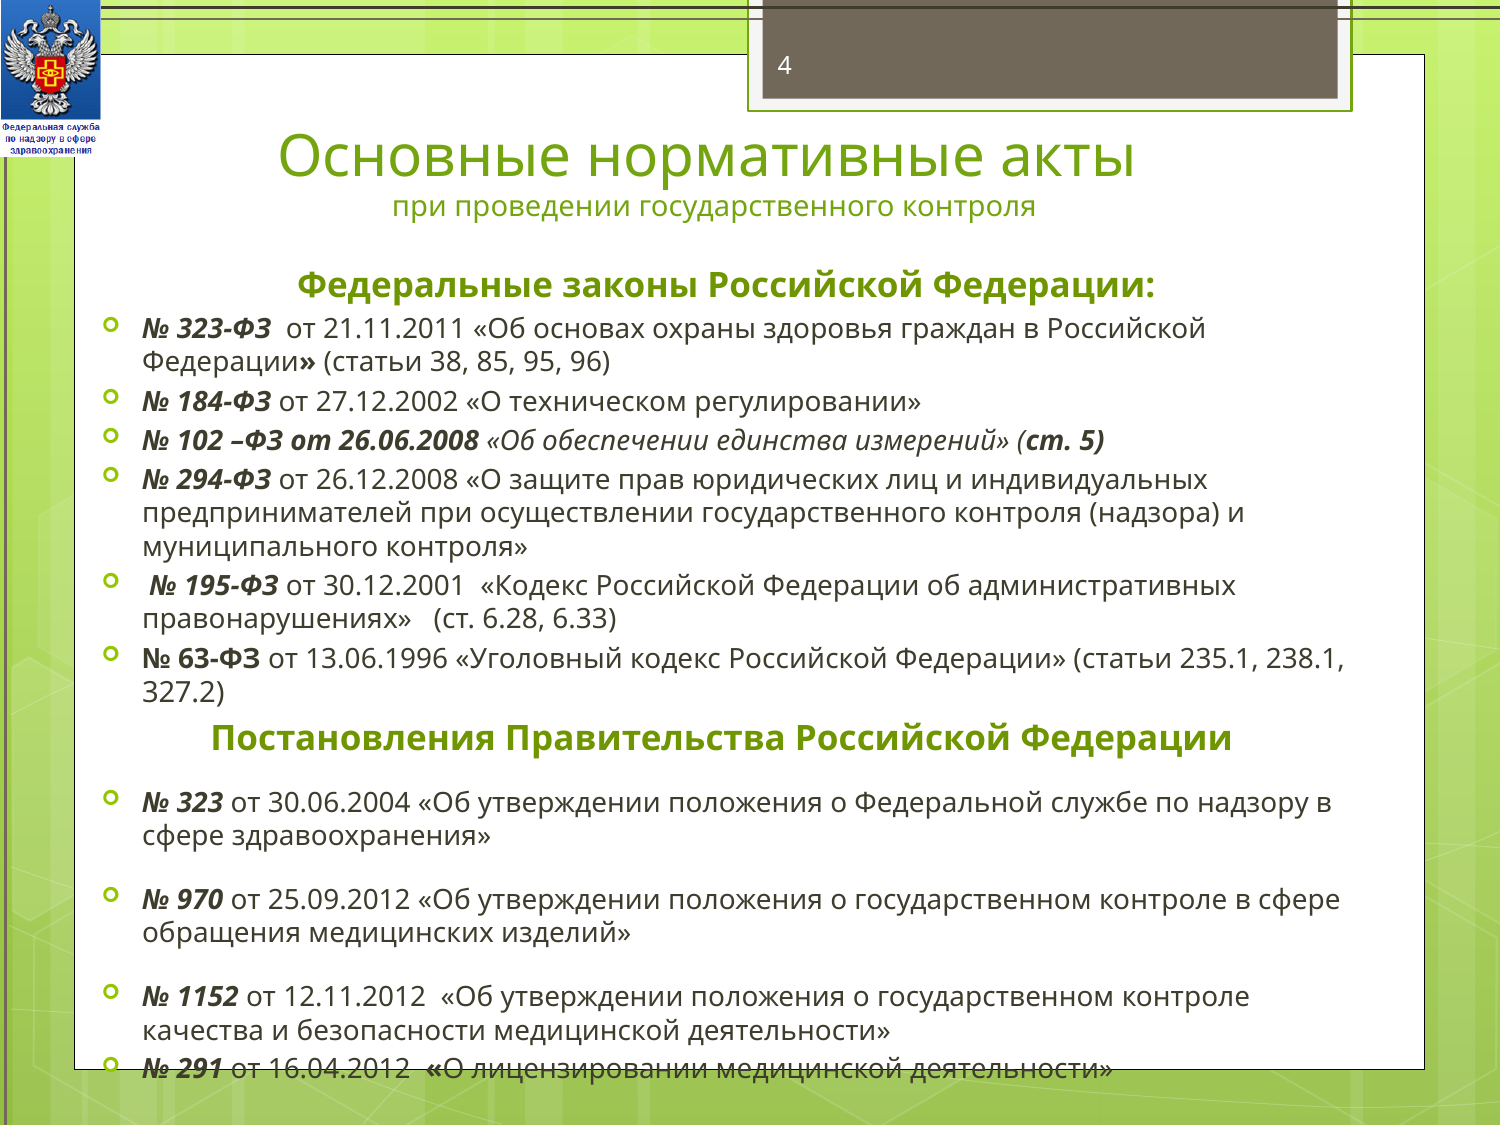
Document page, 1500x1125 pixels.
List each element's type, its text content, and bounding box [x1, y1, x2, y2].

slide_number 4 [762, 36, 982, 97]
title Основные нормативные акты при проведении государственного контроля [76, 42, 1353, 231]
picture [0, 0, 101, 157]
list Федеральные законы Российской Федерации: № 323-ФЗ от 21.11.2011 «Об основах охраны здоровья граждан в Российской Федерации» (статьи 38, 85, 95, 96) № 184-ФЗ от 27.12.2002 «О техническом регулировании» № 102 –ФЗ от 26.06.2008 «Об обеспечении единства измерений» (ст. 5) № 294-ФЗ от 26.12.2008 «О защите прав юридических лиц и индивидуальных предпринимателей при осуществлении государственного контроля (надзора) и муниципального контроля» № 195-ФЗ от 30.12.2001 «Кодекс Российской Федерации об административных правонарушениях» (ст. 6.28, 6.33) № 63-ФЗ от 13.06.1996 «Уголовный кодекс Российской Федерации» (статьи 235.1, 238.1, 327.2) Постановления Правительства Российской Федерации № 323 от 30.06.2004 «Об утверждении положения о Федеральной службе по надзору в сфере здравоохранения» № 970 от 25.09.2012 «Об утверждении положения о государственном контроле в сфере обращения медицинских изделий» № 1152 от 12.11.2012 «Об утверждении положения о государственном контроле качества и безопасности медицинской деятельности» № 291 от 16.04.2012 «О лицензировании медицинской деятельности» [76, 255, 1376, 1097]
